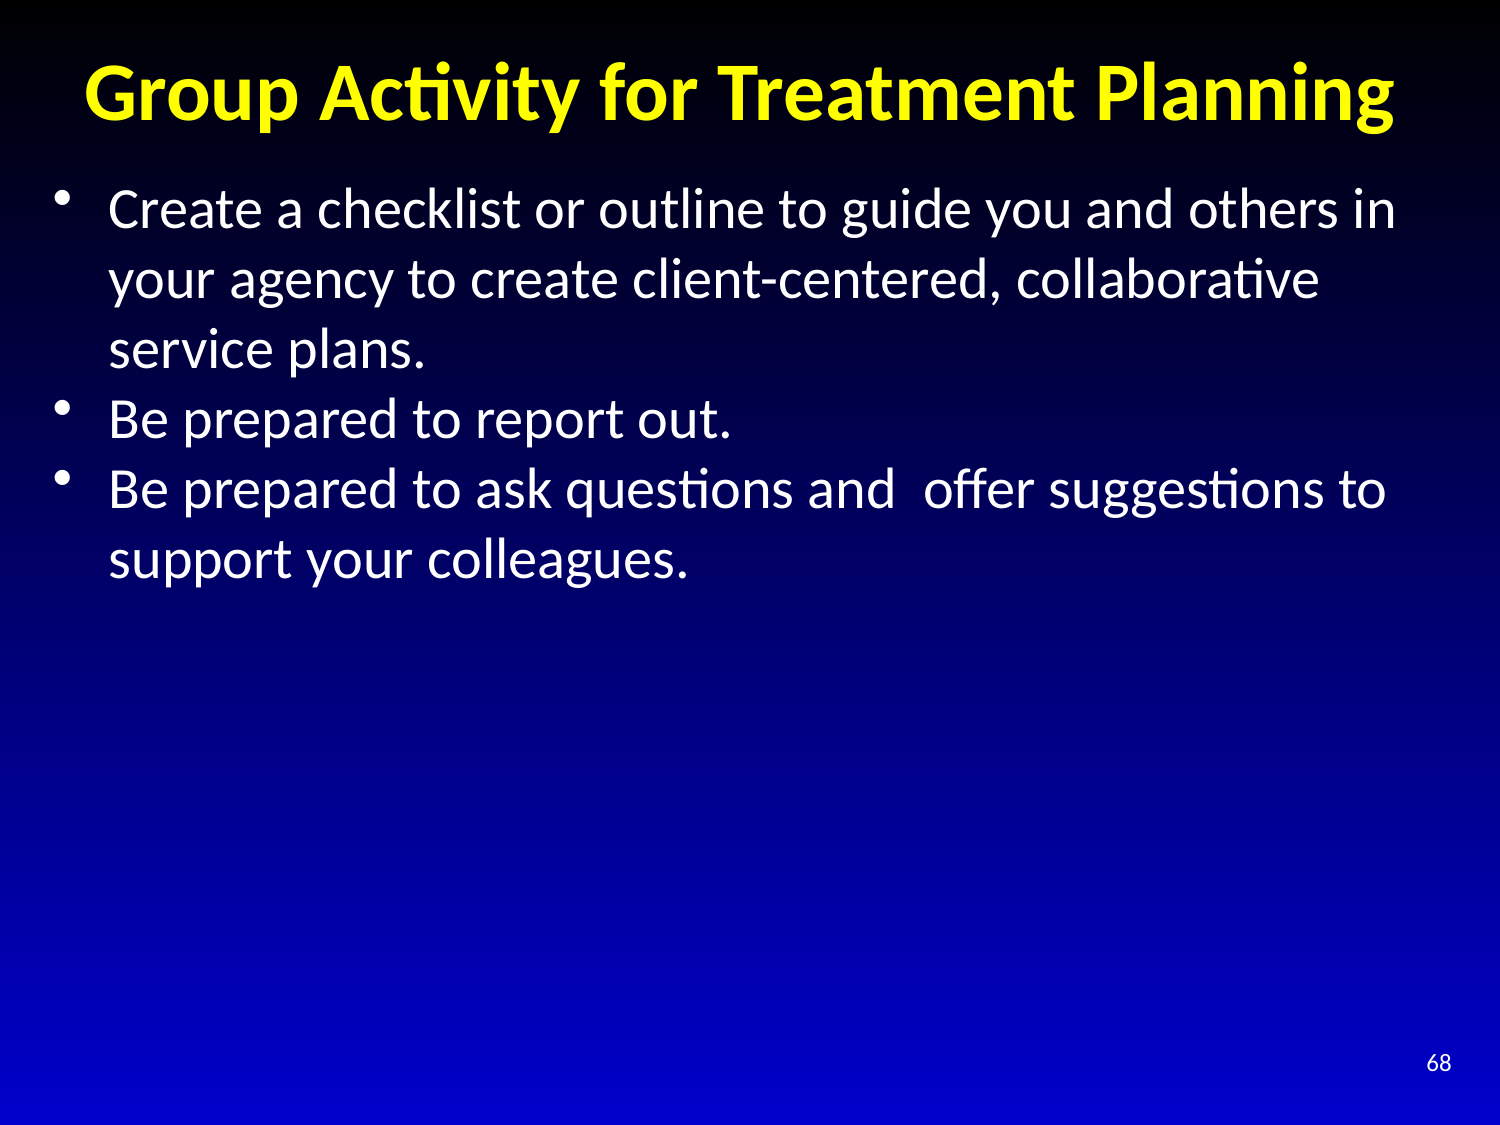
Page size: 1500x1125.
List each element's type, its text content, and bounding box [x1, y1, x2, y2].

list Create a checklist or outline to guide you and others in your agency to create client-centered, collaborative service plans. Be prepared to report out. Be prepared to ask questions and offer suggestions to support your colleagues. [37, 162, 1463, 900]
title Group Activity for Treatment Planning [37, 24, 1463, 150]
slide_number 68 [1400, 1030, 1467, 1092]
